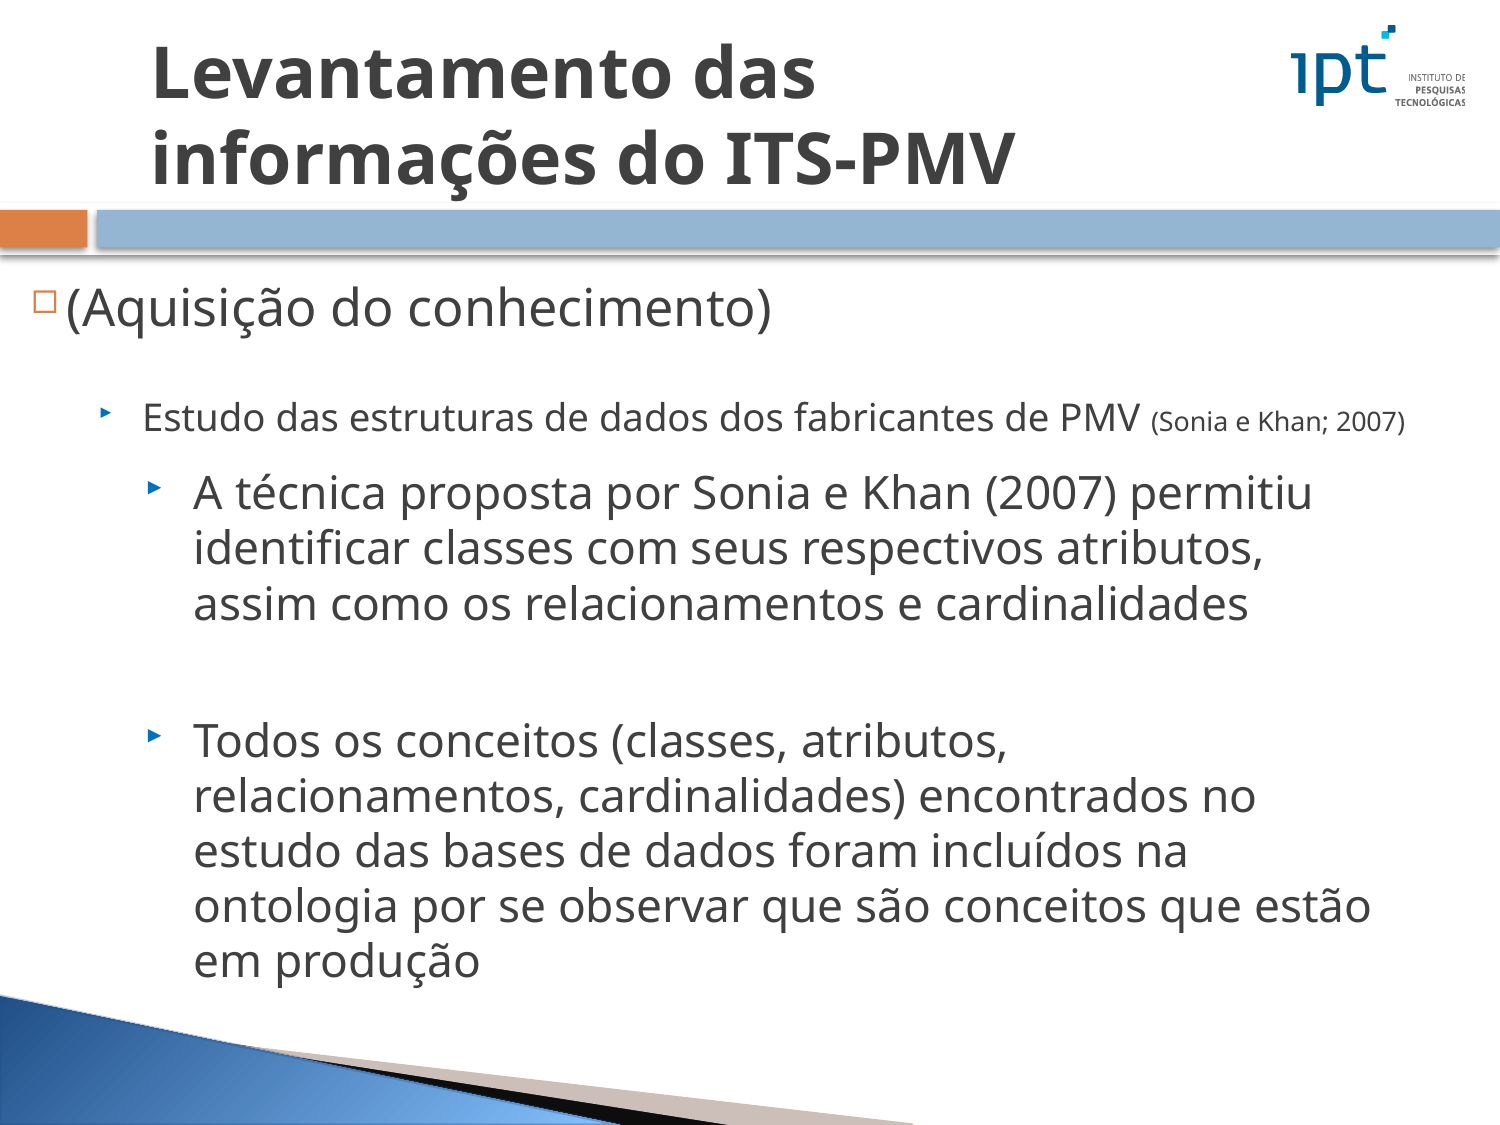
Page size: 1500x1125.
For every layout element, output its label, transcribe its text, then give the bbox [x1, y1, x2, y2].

text_box Estudo das estruturas de dados dos fabricantes de PMV (Sonia e Khan; 2007) [15, 385, 1465, 468]
text_box (Aquisição do conhecimento) [16, 267, 788, 345]
text_box [354, 1067, 722, 1125]
list A técnica proposta por Sonia e Khan (2007) permitiu identificar classes com seus respectivos atributos, assim como os relacionamentos e cardinalidades Todos os conceitos (classes, atributos, relacionamentos, cardinalidades) encontrados no estudo das bases de dados foram incluídos na ontologia por se observar que são conceitos que estão em produção [130, 468, 1408, 997]
picture [1269, 18, 1465, 114]
text_box [258, 1047, 914, 1125]
text_box [0, 994, 622, 1125]
title Levantamento das informações do ITS-PMV [135, 19, 1425, 207]
